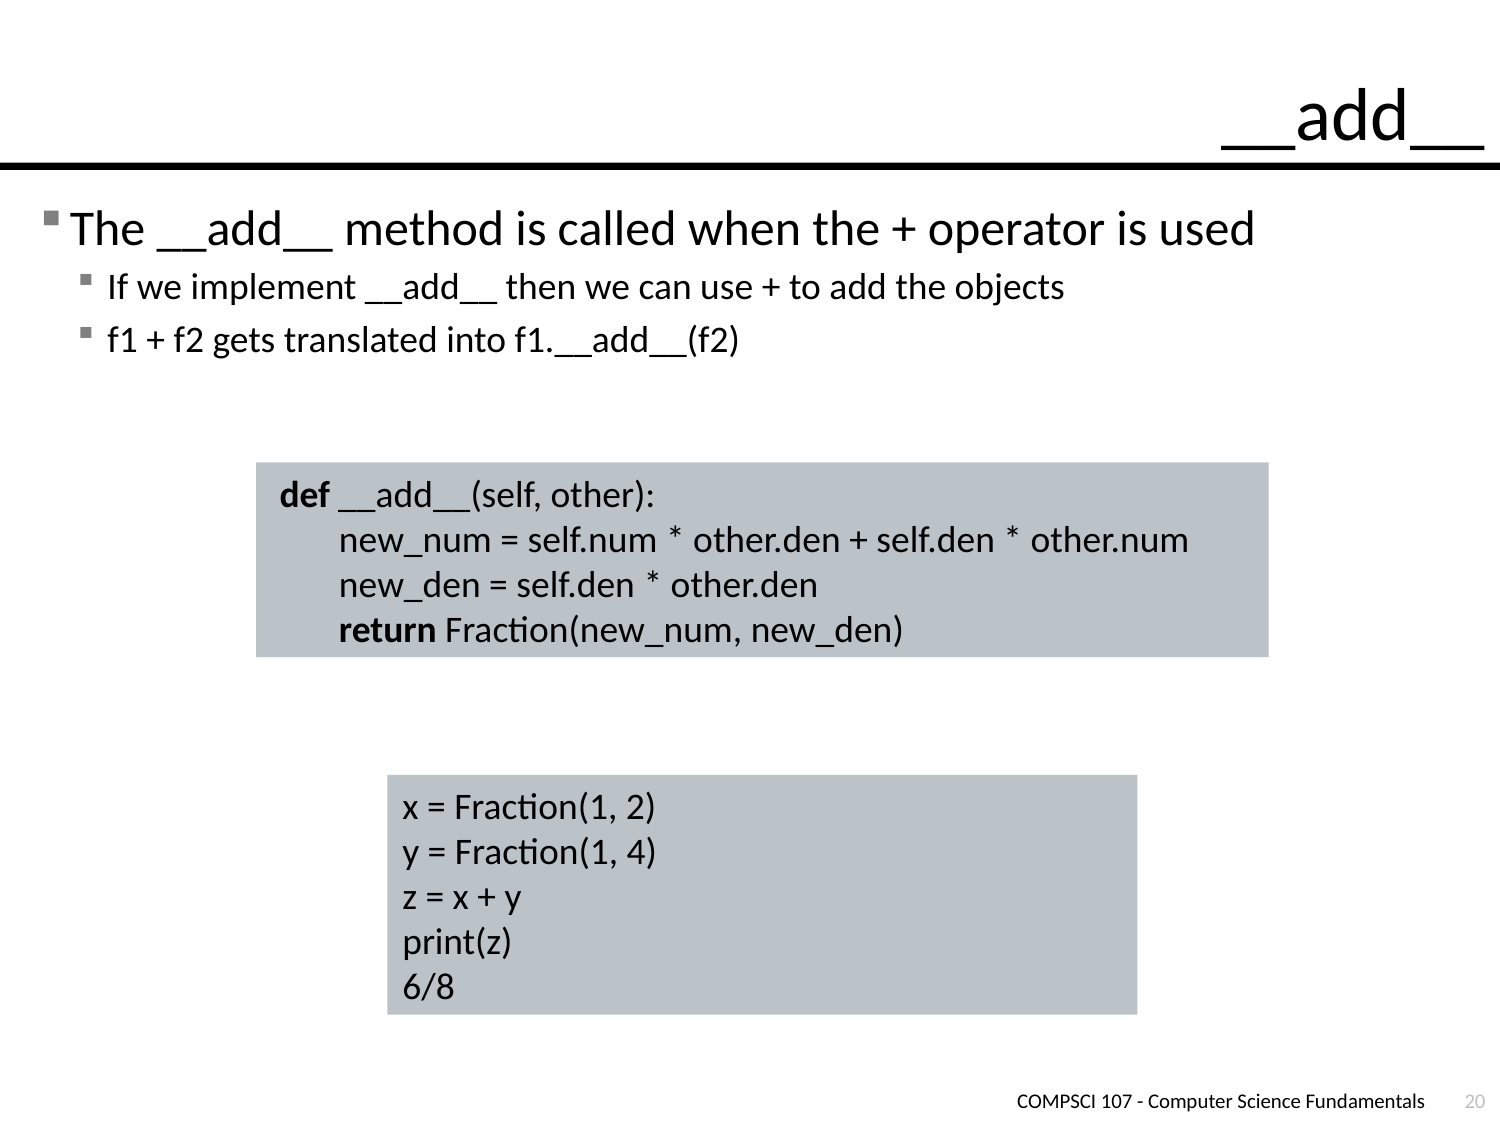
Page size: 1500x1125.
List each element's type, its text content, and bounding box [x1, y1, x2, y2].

footer COMPSCI 107 - Computer Science Fundamentals [725, 1087, 1425, 1113]
text_box x = Fraction(1, 2) y = Fraction(1, 4) z = x + y print(z) 6/8 [387, 774, 1138, 1015]
list The __add__ method is called when the + operator is used If we implement __add__ then we can use + to add the objects f1 + f2 gets translated into f1.__add__(f2) [24, 187, 1475, 1075]
slide_number 20 [1437, 1087, 1500, 1113]
text_box def __add__(self, other): new_num = self.num * other.den + self.den * other.num new_den = self.den * other.den return Fraction(new_num, new_den) [256, 462, 1269, 658]
title __add__ [0, 0, 1500, 163]
